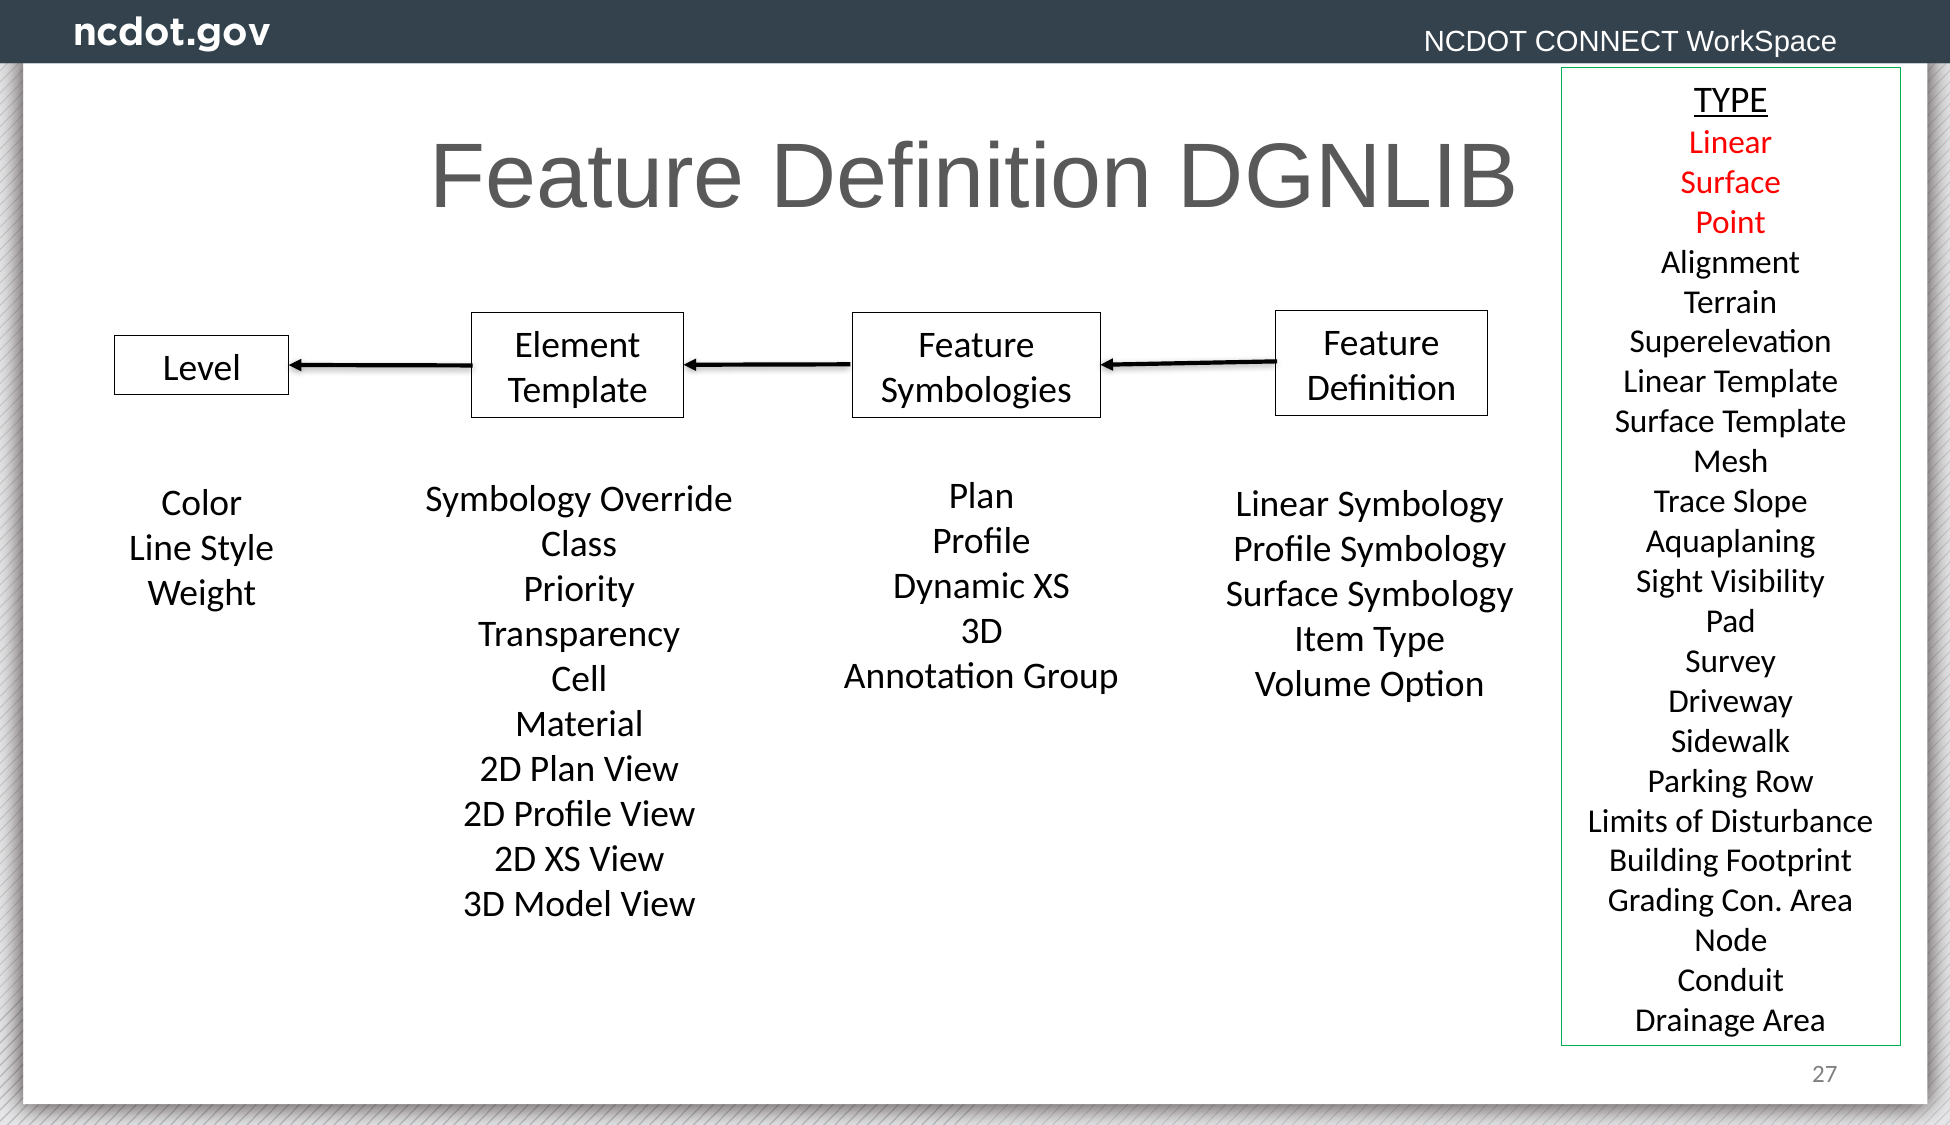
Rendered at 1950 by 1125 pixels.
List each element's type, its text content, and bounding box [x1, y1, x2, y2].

text_box Level [114, 335, 289, 395]
text_box Feature Symbologies [852, 312, 1101, 418]
text_box Symbology Override Class Priority Transparency Cell Material 2D Plan View 2D Profile View 2D XS View 3D Model View [401, 466, 757, 977]
text_box Plan Profile Dynamic XS 3D Annotation Group [804, 464, 1159, 794]
title Feature Definition DGNLIB [97, 77, 1561, 265]
text_box TYPE Linear Surface Point Alignment Terrain Superelevation Linear Template Surface Template Mesh Trace Slope Aquaplaning Sight Visibility Pad Survey Driveway Sidewalk Parking Row Limits of Disturbance Building Footprint Grading Con. Area Node Conduit Drainage Area [1561, 67, 1901, 1046]
slide_number 27 [1397, 1042, 1853, 1103]
picture [0, 0, 1950, 1125]
text_box Color Line Style Weight [97, 470, 307, 621]
list NCDOT CONNECT WorkSpace [1031, 14, 1853, 60]
text_box Feature Definition [1275, 310, 1488, 416]
text_box Element Template [471, 312, 684, 418]
text_box Linear Symbology Profile Symbology Surface Symbology Item Type Volume Option [1206, 471, 1534, 757]
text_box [1100, 361, 1278, 366]
